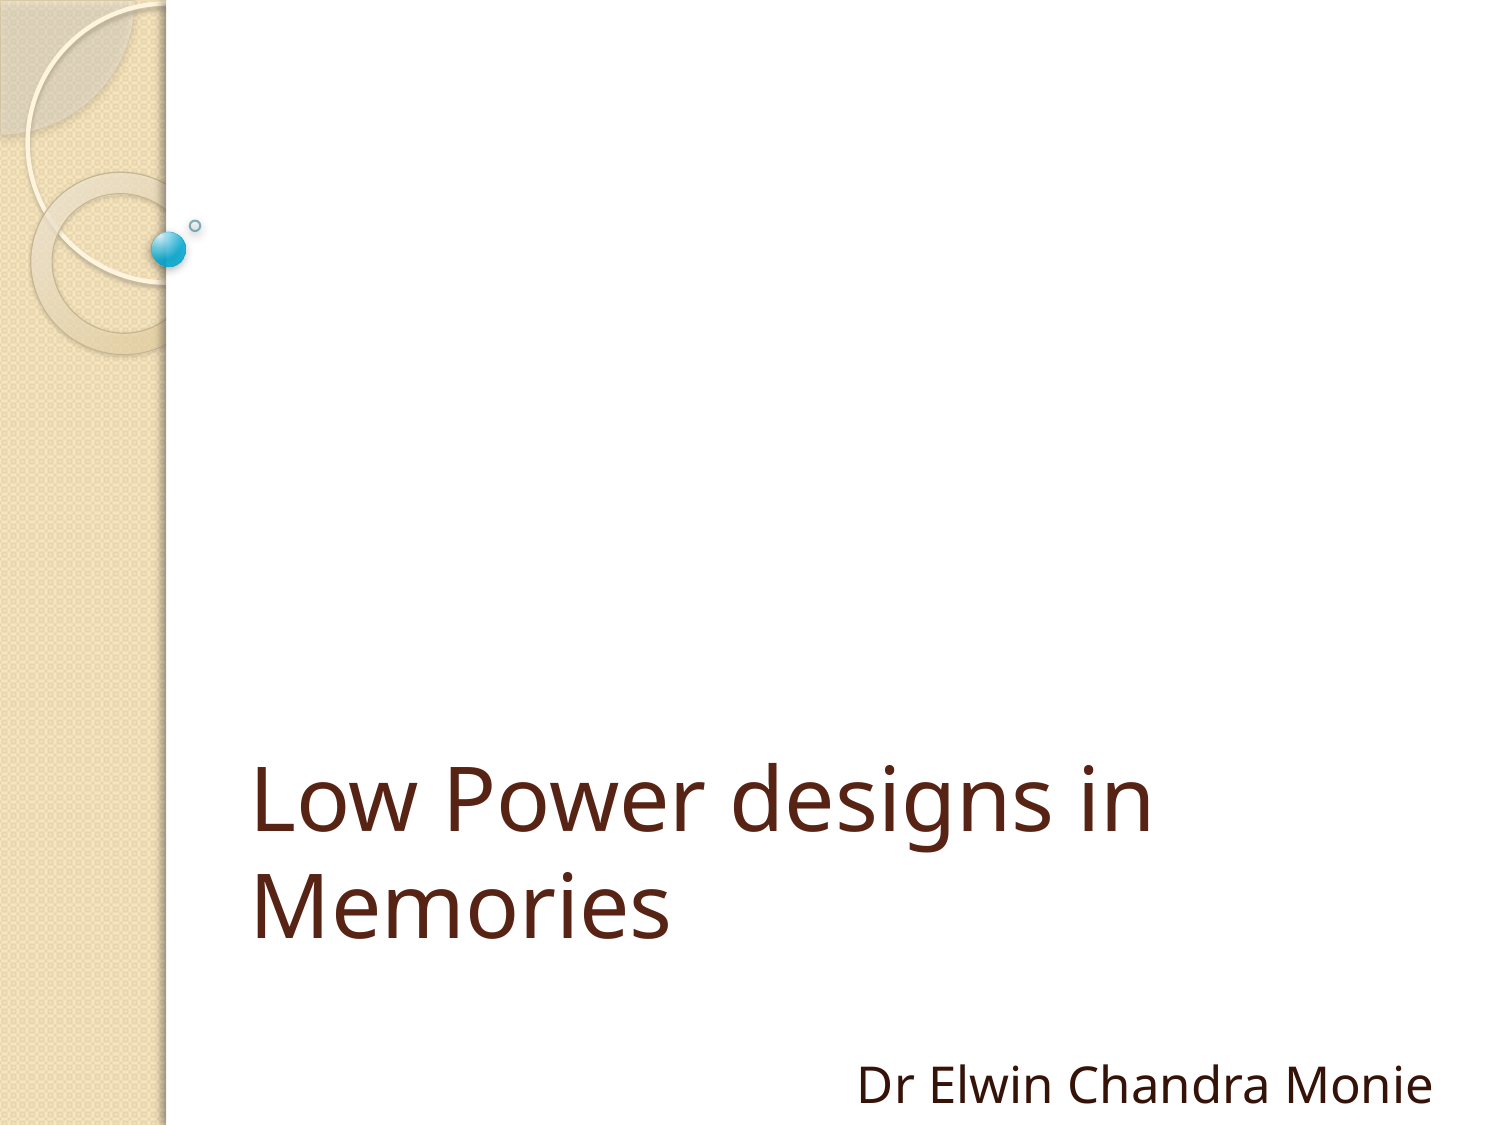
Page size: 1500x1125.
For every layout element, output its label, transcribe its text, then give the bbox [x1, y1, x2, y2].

title Low Power designs in Memories [234, 722, 1450, 834]
subtitle Dr Elwin Chandra Monie [234, 834, 1450, 1122]
